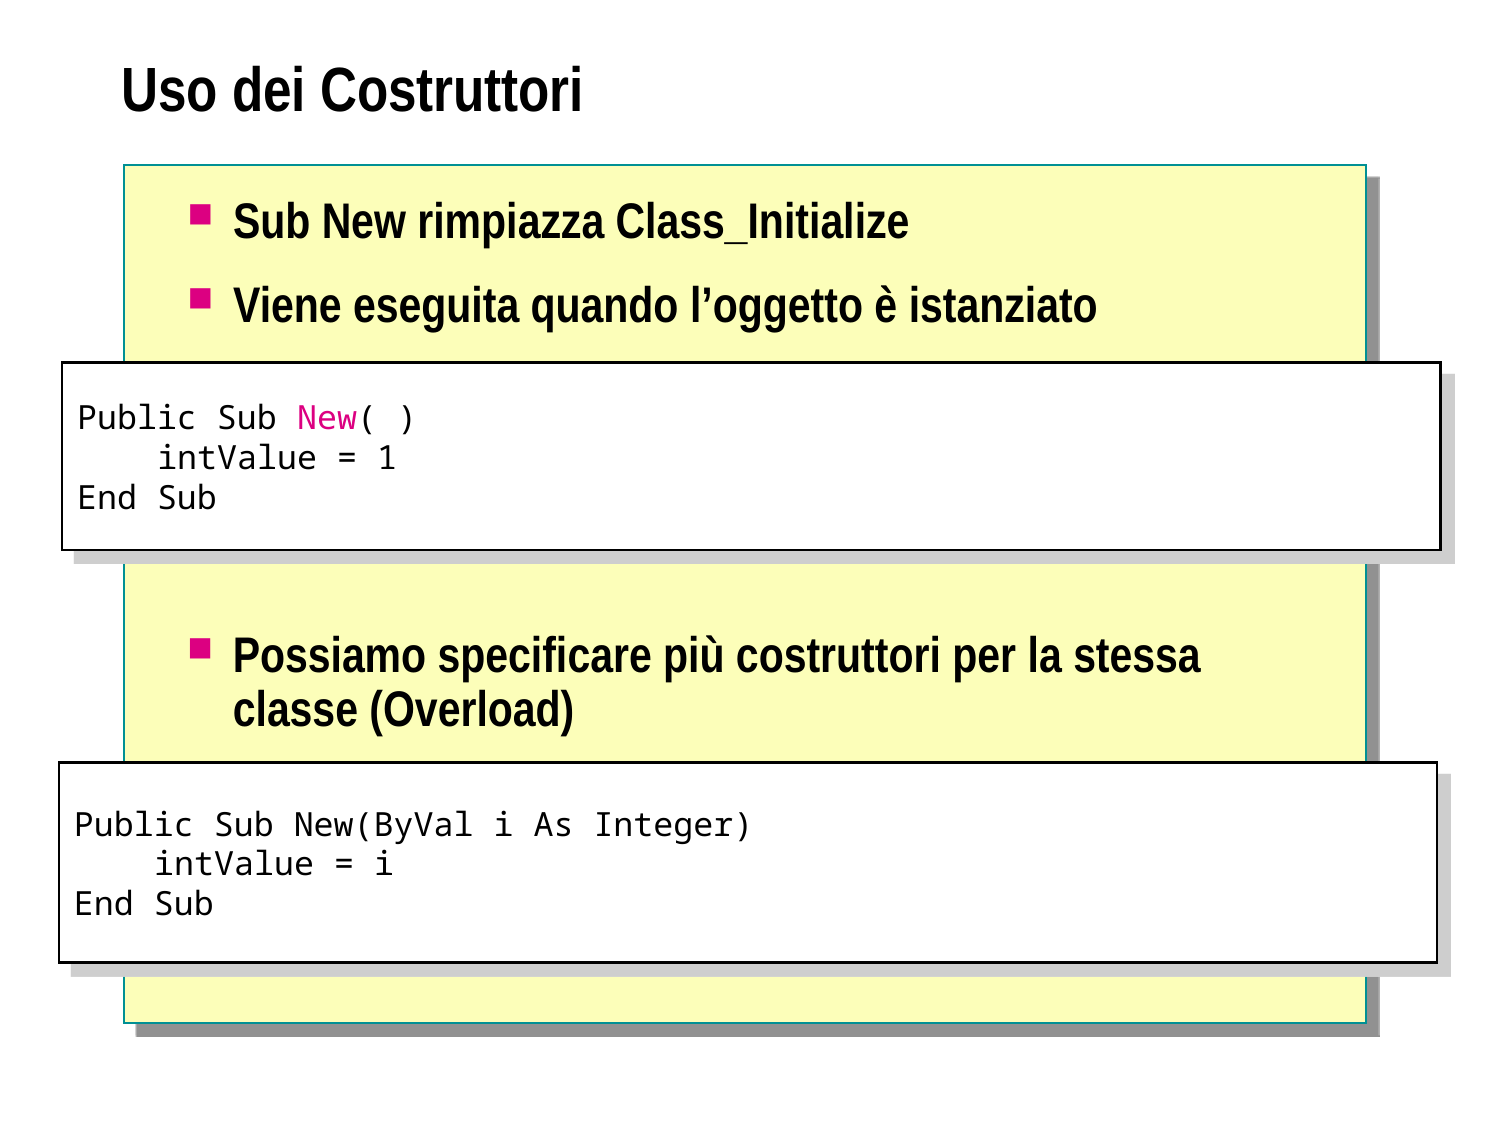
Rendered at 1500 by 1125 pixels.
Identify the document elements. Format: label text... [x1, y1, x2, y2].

list Sub New rimpiazza Class_Initialize Viene eseguita quando l’oggetto è istanziato [172, 187, 1353, 362]
text_box Public Sub New(ByVal i As Integer) intValue = i End Sub [59, 762, 1438, 963]
title Uso dei Costruttori [106, 23, 1450, 162]
text_box Public Sub New( ) intValue = 1 End Sub [62, 362, 1441, 550]
text_box Possiamo specificare più costruttori per la stessa classe (Overload) [172, 621, 1353, 750]
